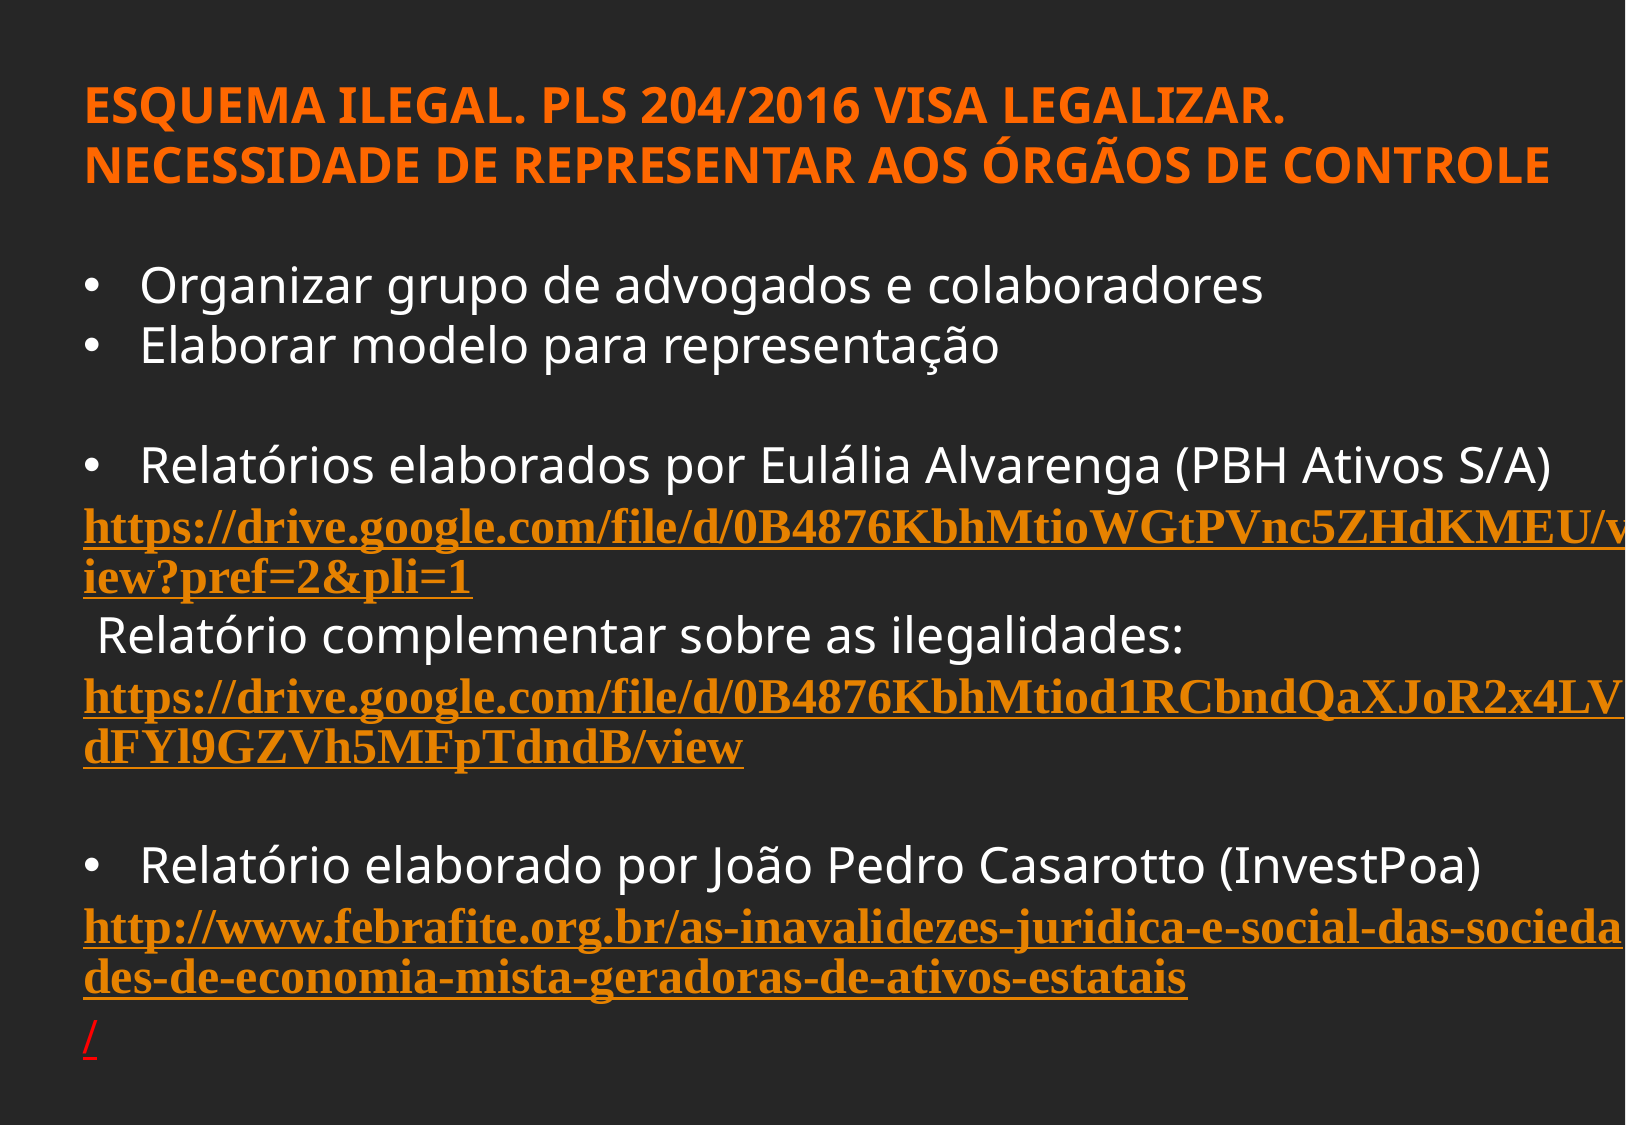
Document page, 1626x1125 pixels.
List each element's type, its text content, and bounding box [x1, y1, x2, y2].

text_box ESQUEMA ILEGAL. PLS 204/2016 VISA LEGALIZAR. NECESSIDADE DE REPRESENTAR AOS ÓRGÃOS DE CONTROLE Organizar grupo de advogados e colaboradores Elaborar modelo para representação Relatórios elaborados por Eulália Alvarenga (PBH Ativos S/A) https://drive.google.com/file/d/0B4876KbhMtioWGtPVnc5ZHdKMEU/view?pref=2&pli=1 Relatório complementar sobre as ilegalidades: https://drive.google.com/file/d/0B4876KbhMtiod1RCbndQaXJoR2x4LVdFYl9GZVh5MFpTdndB/view Relatório elaborado por João Pedro Casarotto (InvestPoa) http://www.febrafite.org.br/as-inavalidezes-juridica-e-social-das-sociedades-de-economia-mista-geradoras-de-ativos-estatais/ [68, 66, 1625, 922]
